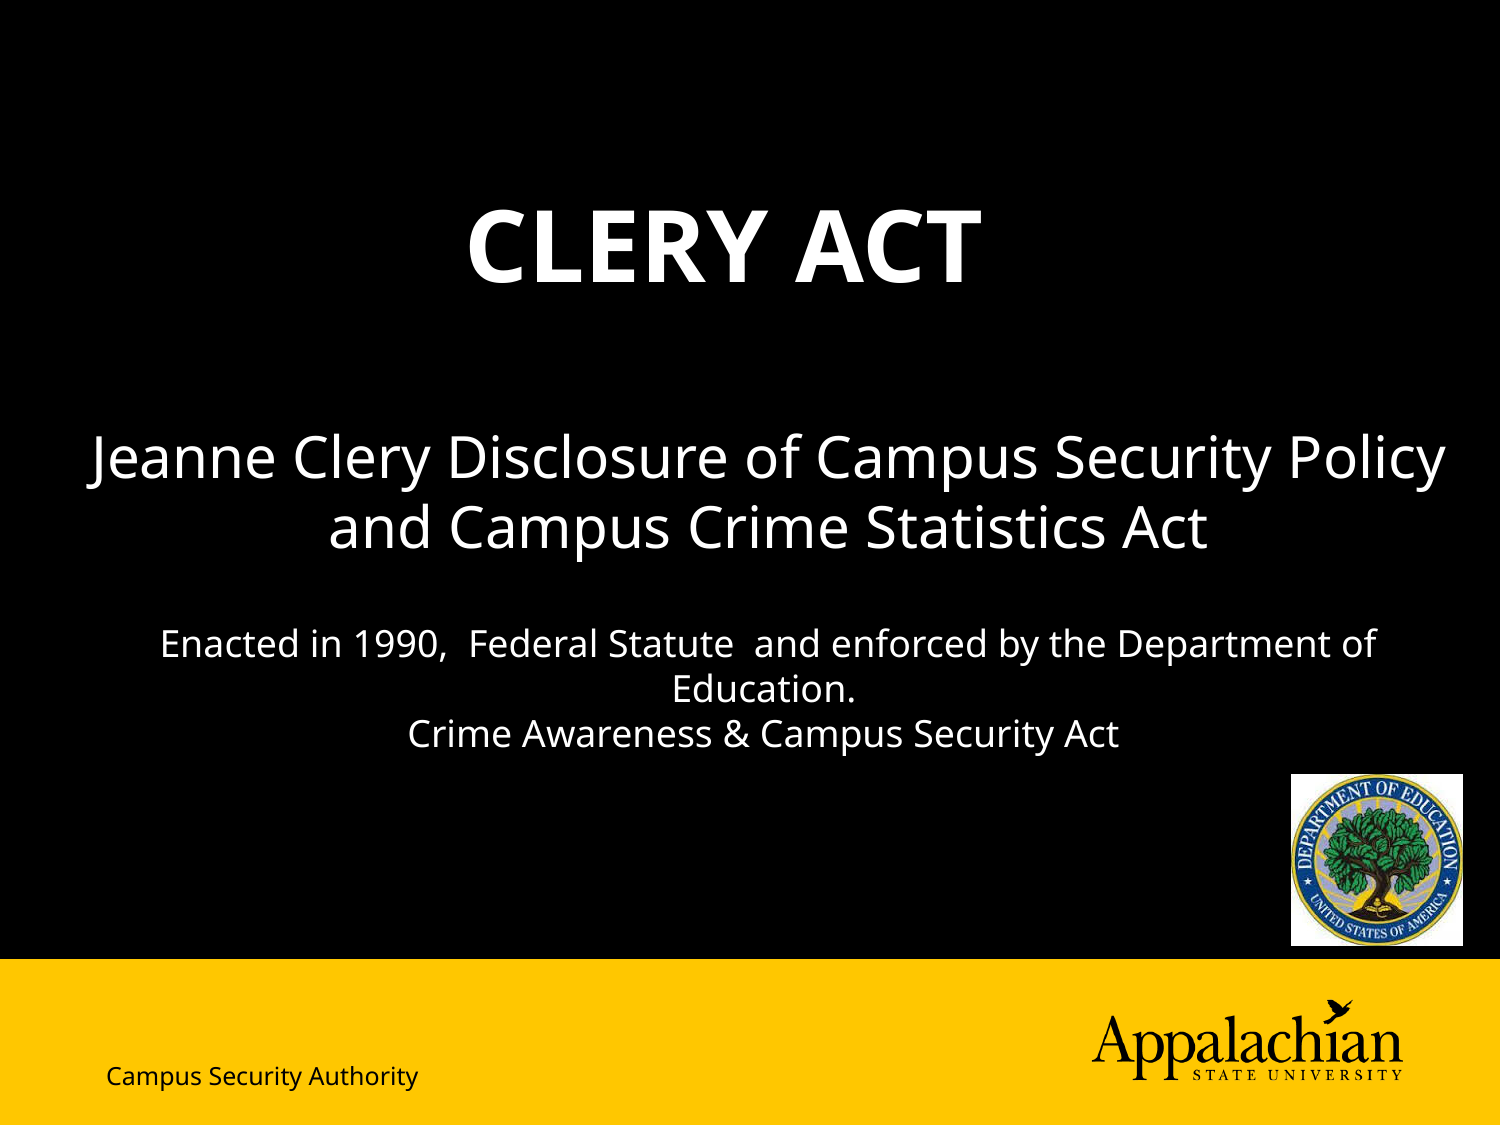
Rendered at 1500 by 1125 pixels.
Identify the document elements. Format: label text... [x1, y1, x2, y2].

picture [1291, 774, 1463, 946]
picture [1088, 995, 1406, 1085]
title Clery Act [62, 2, 1413, 303]
footer Campus Security Authority [24, 1037, 500, 1098]
text_box Enacted in 1990, Federal Statute and enforced by the Department of Education. Crime Awareness & Campus Security Act [75, 612, 1463, 763]
subtitle Jeanne Clery Disclosure of Campus Security Policy and Campus Crime Statistics Act [62, 412, 1475, 834]
